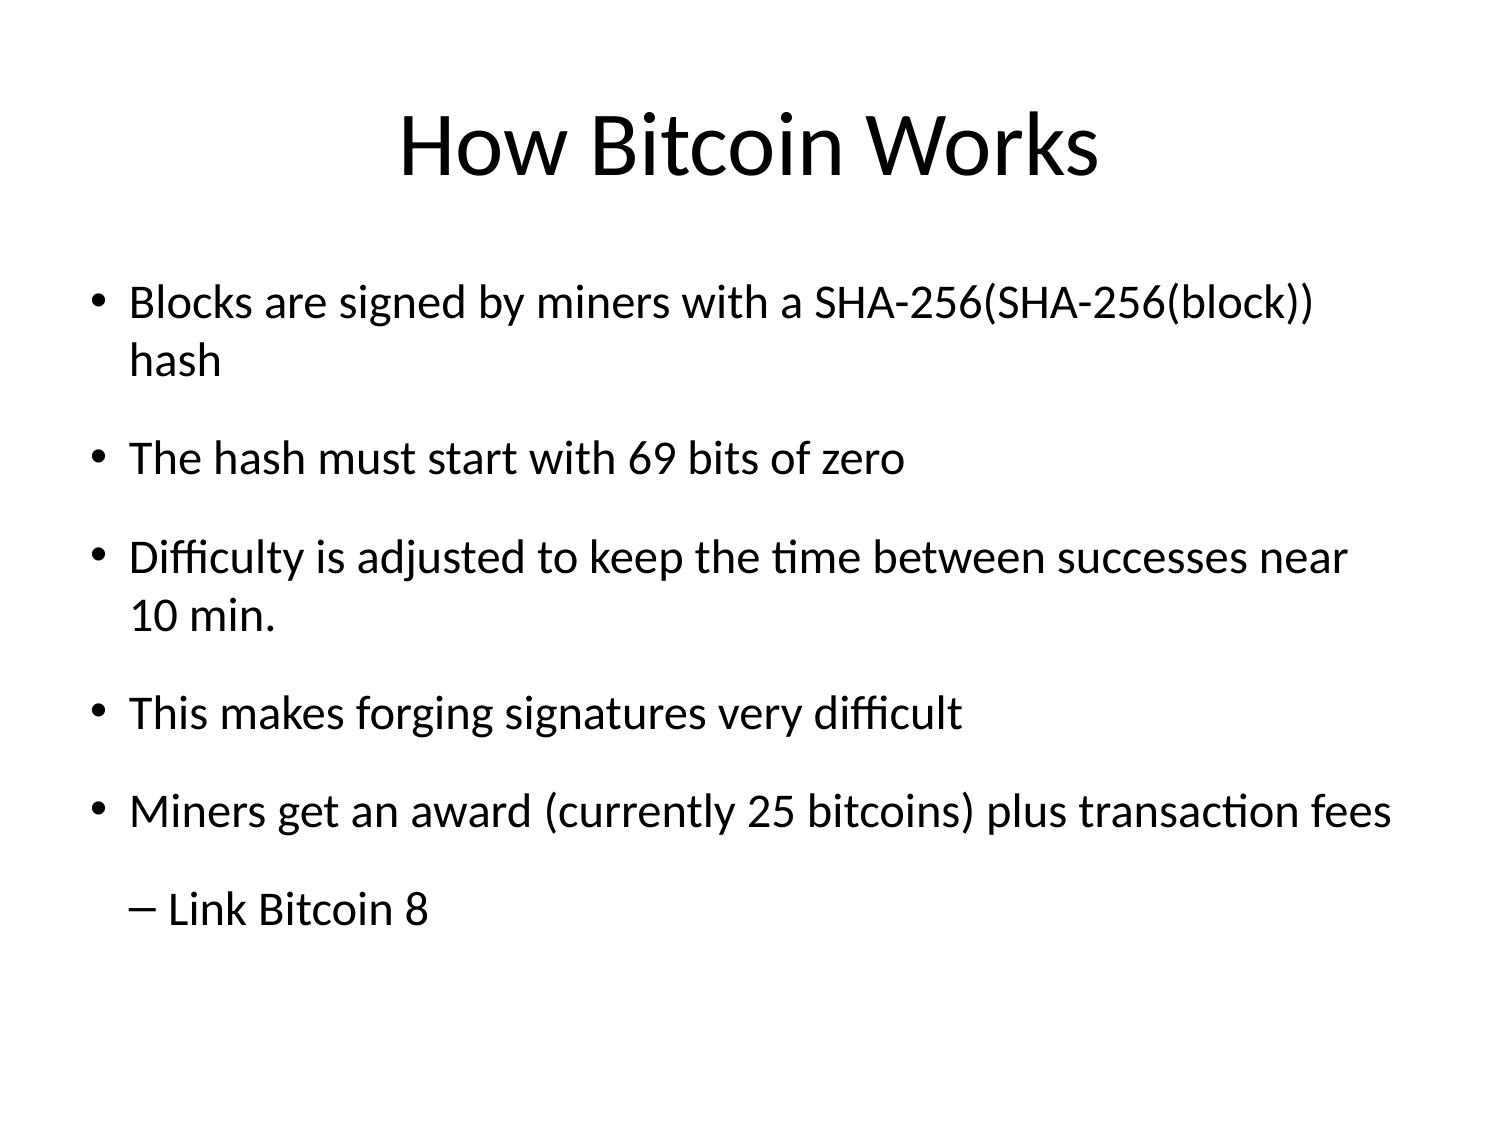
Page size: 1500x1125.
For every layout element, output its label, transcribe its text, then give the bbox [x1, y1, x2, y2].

list Blocks are signed by miners with a SHA-256(SHA-256(block)) hash The hash must start with 69 bits of zero Difficulty is adjusted to keep the time between successes near 10 min. This makes forging signatures very difficult Miners get an award (currently 25 bitcoins) plus transaction fees Link Bitcoin 8 [75, 262, 1425, 1005]
title How Bitcoin Works [75, 45, 1425, 233]
